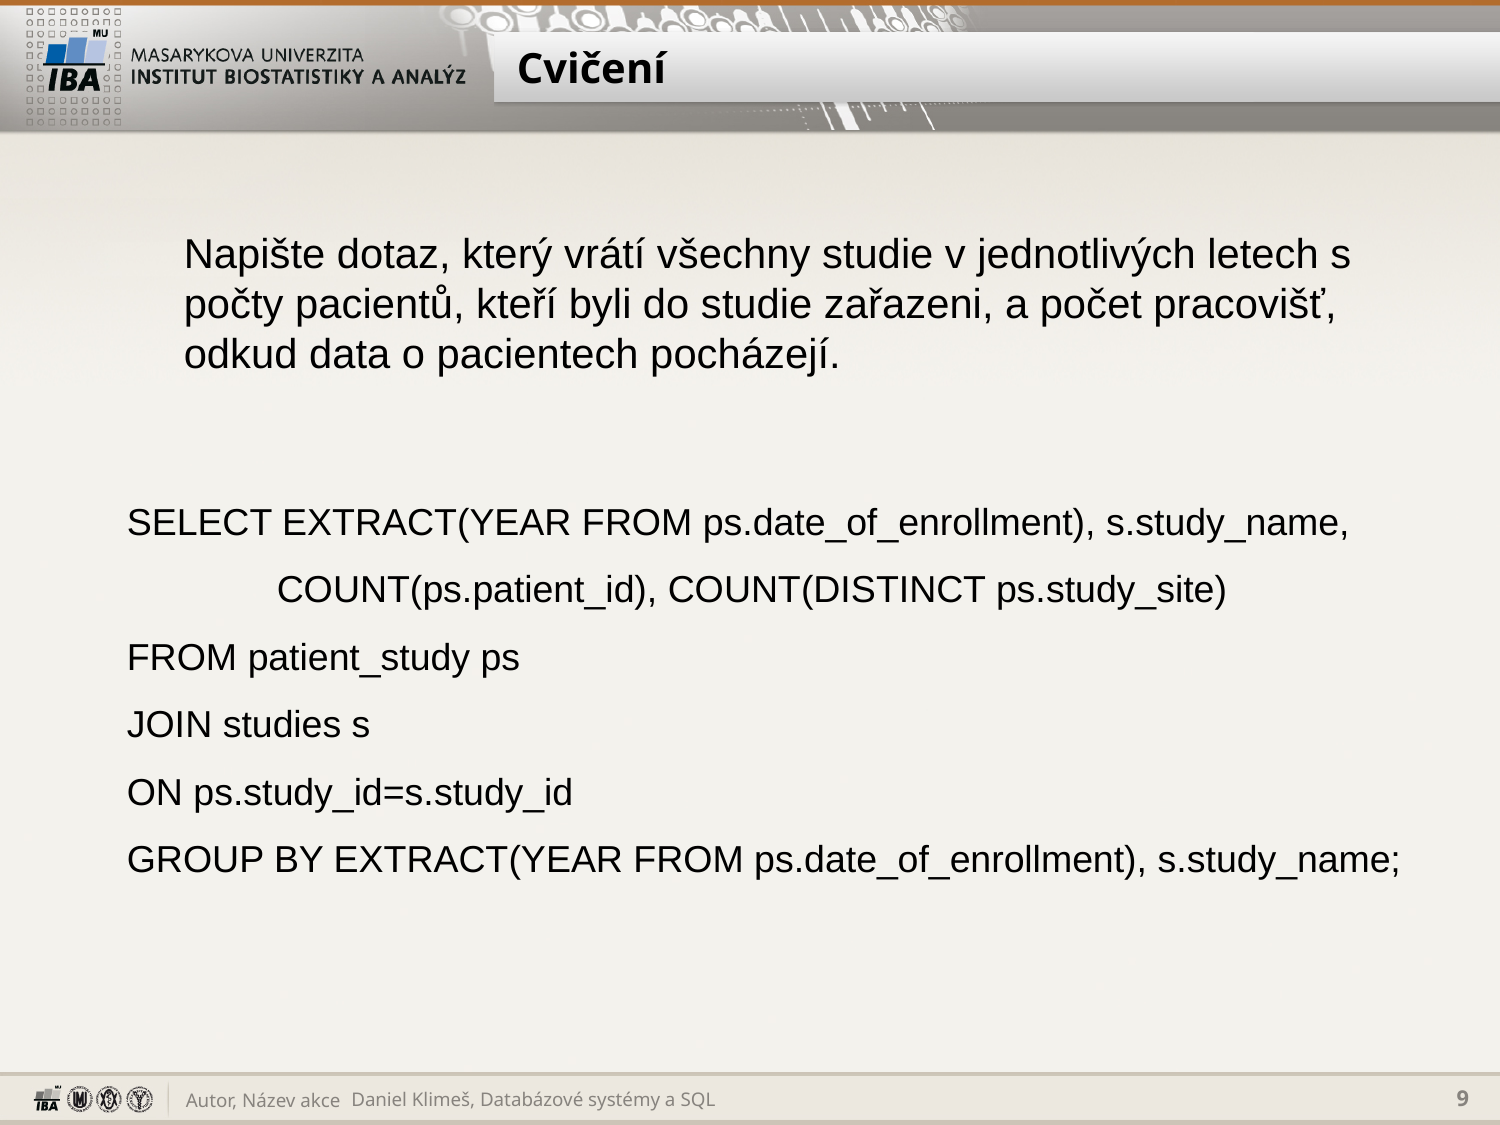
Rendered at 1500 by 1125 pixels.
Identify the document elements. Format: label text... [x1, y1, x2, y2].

footer Daniel Klimeš, Databázové systémy a SQL [336, 1079, 1341, 1124]
picture [0, 0, 1500, 1125]
text_box Napište dotaz, který vrátí všechny studie v jednotlivých letech s počty pacientů, kteří byli do studie zařazeni, a počet pracovišť, odkud data o pacientech pocházejí. [169, 219, 1469, 385]
title Cvičení [501, 31, 1471, 104]
slide_number 9 [1340, 1080, 1485, 1118]
text_box SELECT EXTRACT(YEAR FROM ps.date_of_enrollment), s.study_name, COUNT(ps.patient_id), COUNT(DISTINCT ps.study_site) FROM patient_study ps JOIN studies s ON ps.study_id=s.study_id GROUP BY EXTRACT(YEAR FROM ps.date_of_enrollment), s.study_name; [112, 467, 1469, 888]
